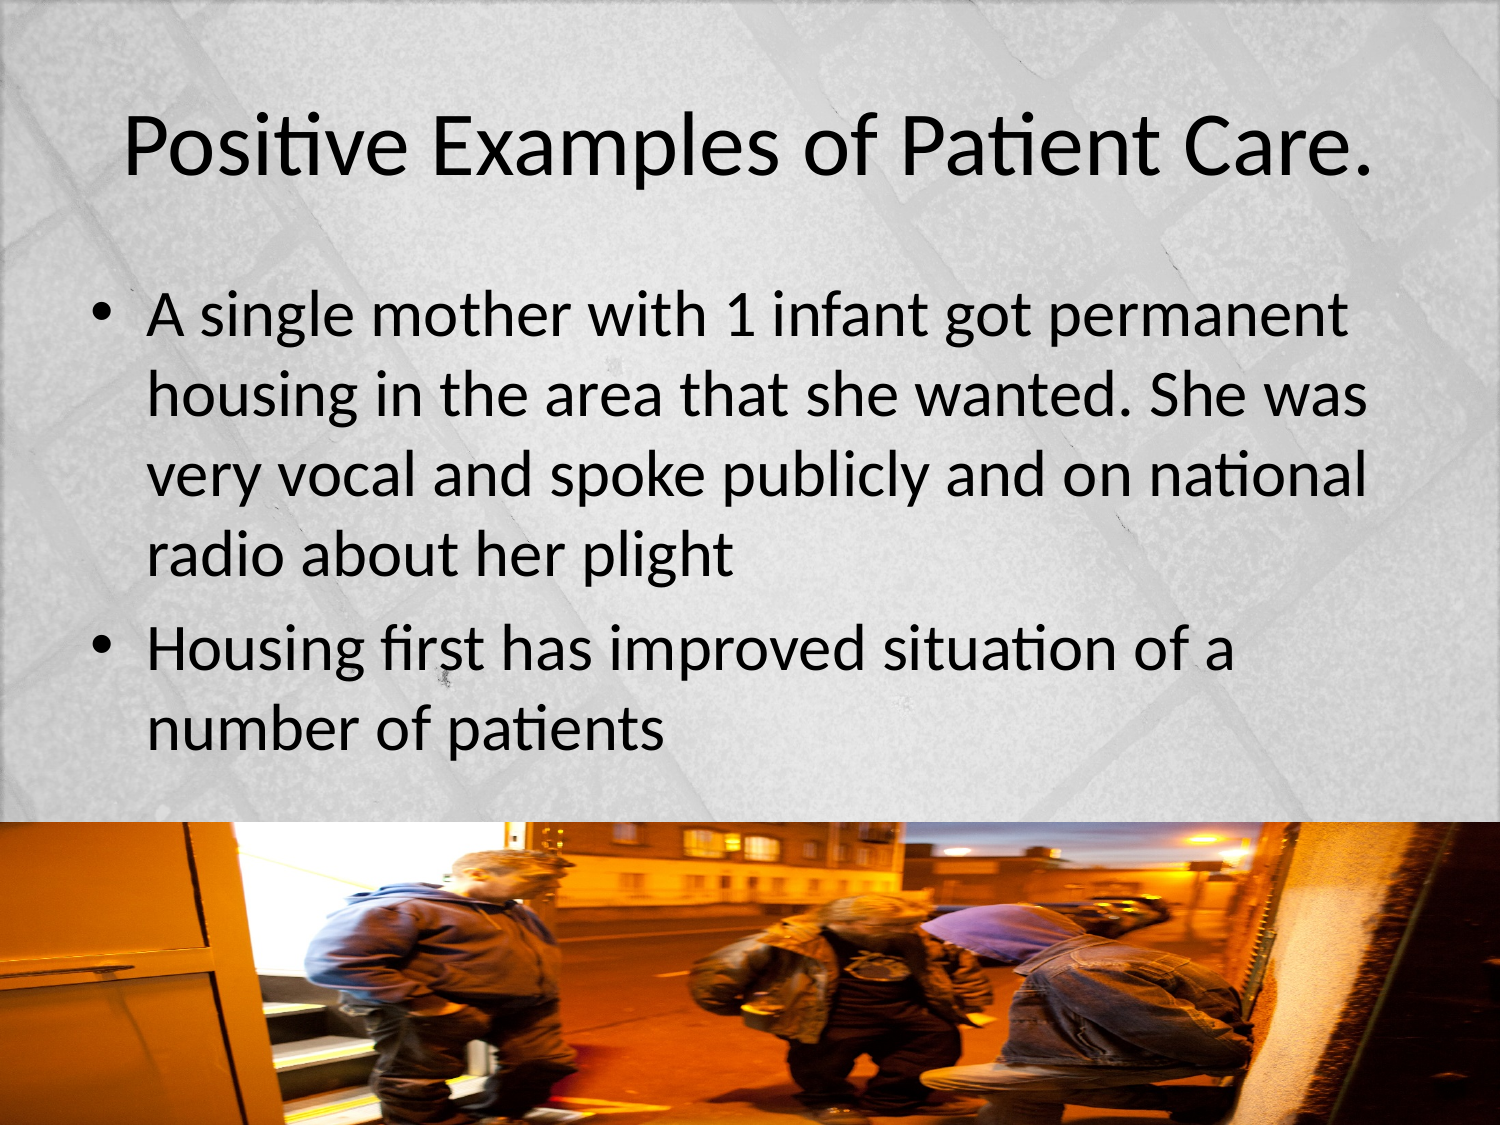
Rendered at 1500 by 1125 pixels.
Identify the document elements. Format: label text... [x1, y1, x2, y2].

list A single mother with 1 infant got permanent housing in the area that she wanted. She was very vocal and spoke publicly and on national radio about her plight Housing first has improved situation of a number of patients [75, 262, 1425, 820]
title Positive Examples of Patient Care. [75, 45, 1425, 233]
picture [0, 0, 1500, 1125]
